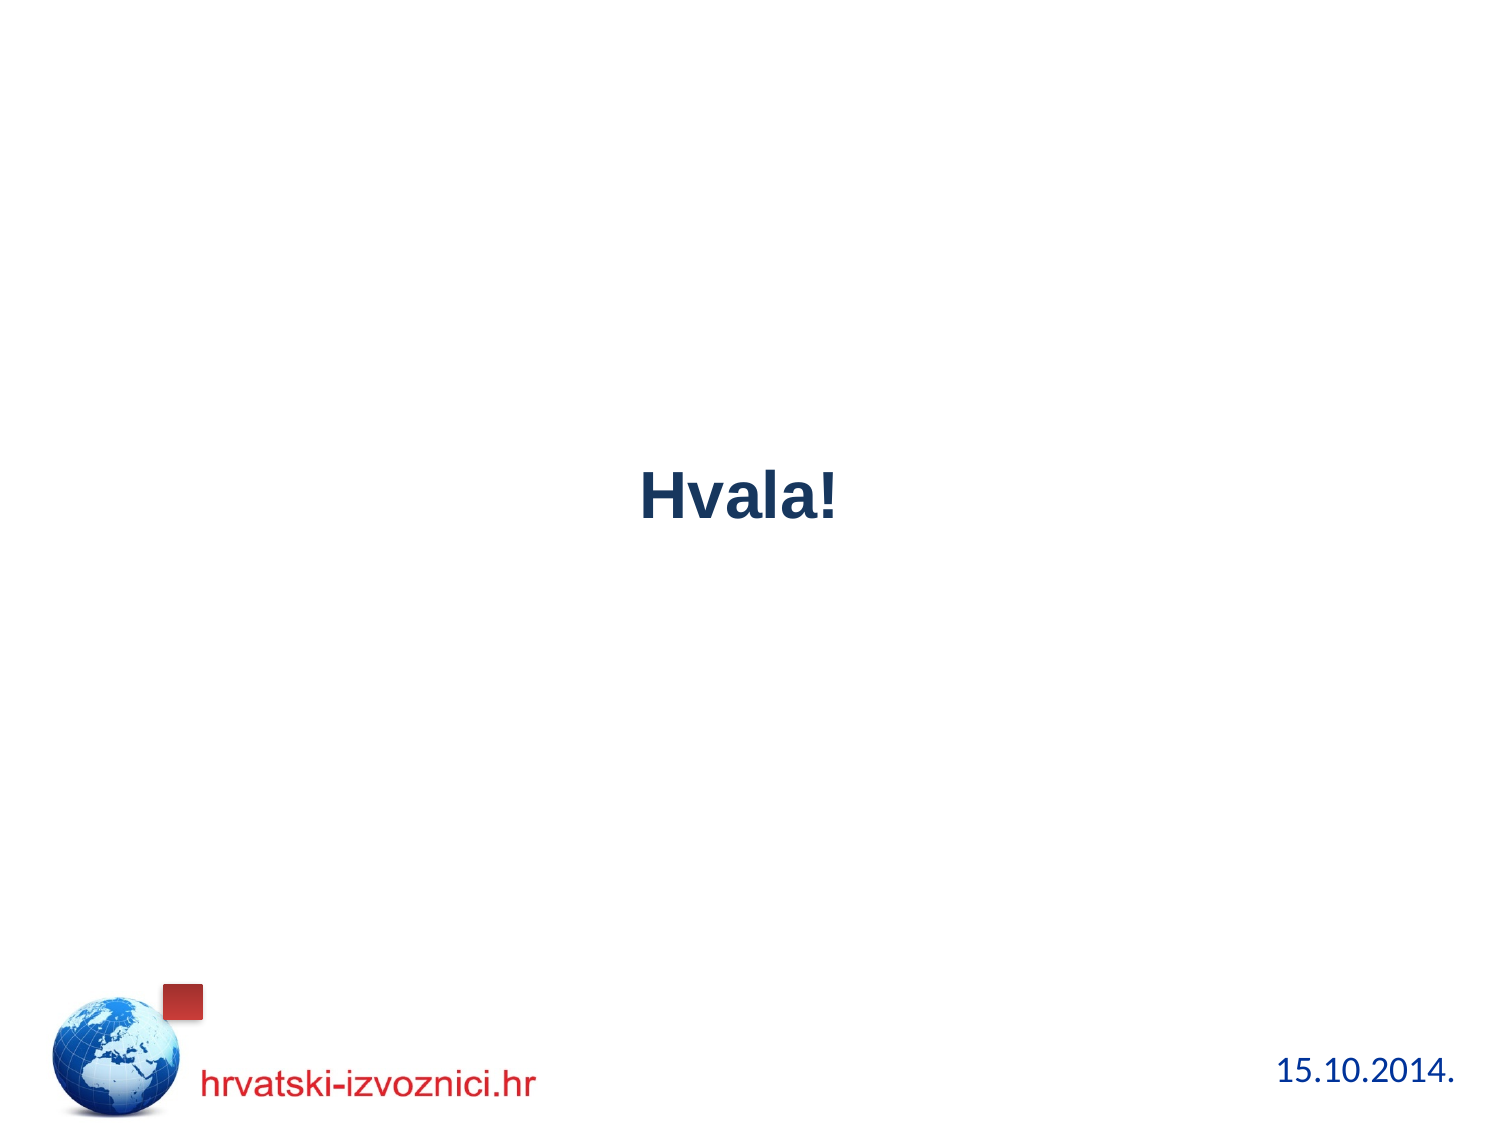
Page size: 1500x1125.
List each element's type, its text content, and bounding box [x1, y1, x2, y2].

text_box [34, 984, 538, 1125]
title Hvala! [64, 390, 1415, 594]
text_box 15.10.2014. [542, 1037, 1471, 1098]
